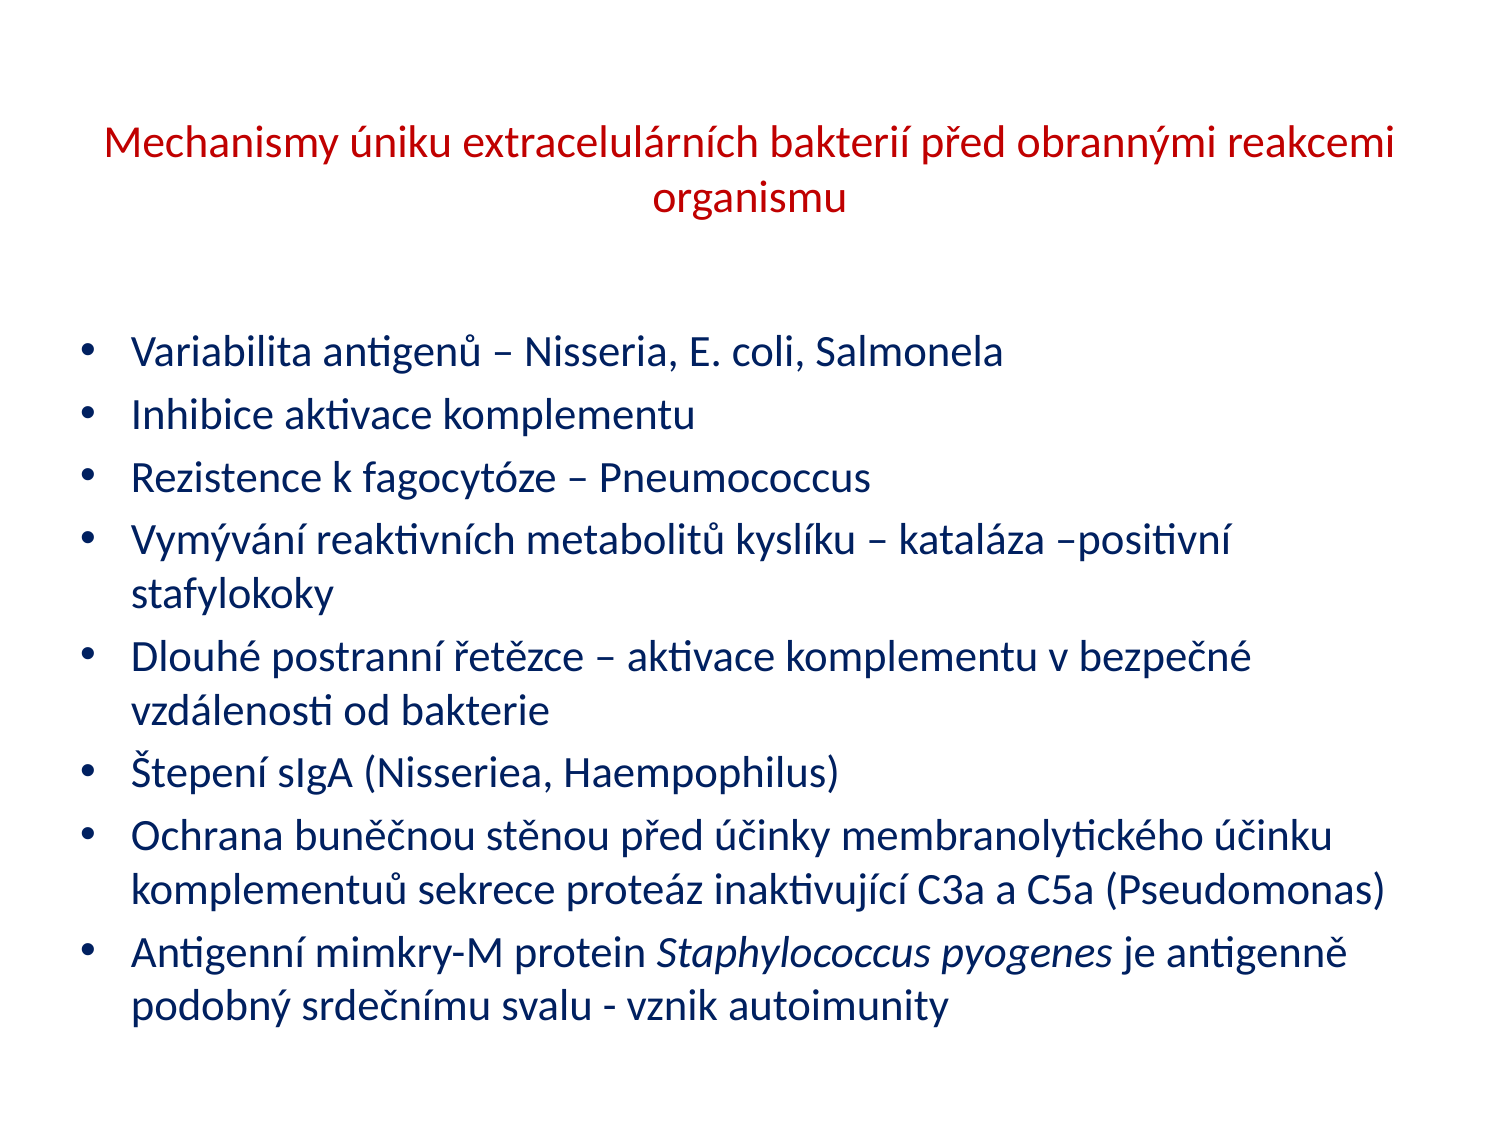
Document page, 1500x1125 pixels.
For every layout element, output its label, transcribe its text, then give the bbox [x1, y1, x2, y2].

list Variabilita antigenů – Nisseria, E. coli, Salmonela Inhibice aktivace komplementu Rezistence k fagocytóze – Pneumococcus Vymývání reaktivních metabolitů kyslíku – kataláza –positivní stafylokoky Dlouhé postranní řetězce – aktivace komplementu v bezpečné vzdálenosti od bakterie Štepení sIgA (Nisseriea, Haempophilus) Ochrana buněčnou stěnou před účinky membranolytického účinku komplementuů sekrece proteáz inaktivující C3a a C5a (Pseudomonas) Antigenní mimkry-M protein Staphylococcus pyogenes je antigenně podobný srdečnímu svalu - vznik autoimunity [64, 314, 1415, 1057]
title Mechanismy úniku extracelulárních bakterií před obrannými reakcemi organismu [0, 42, 1500, 231]
